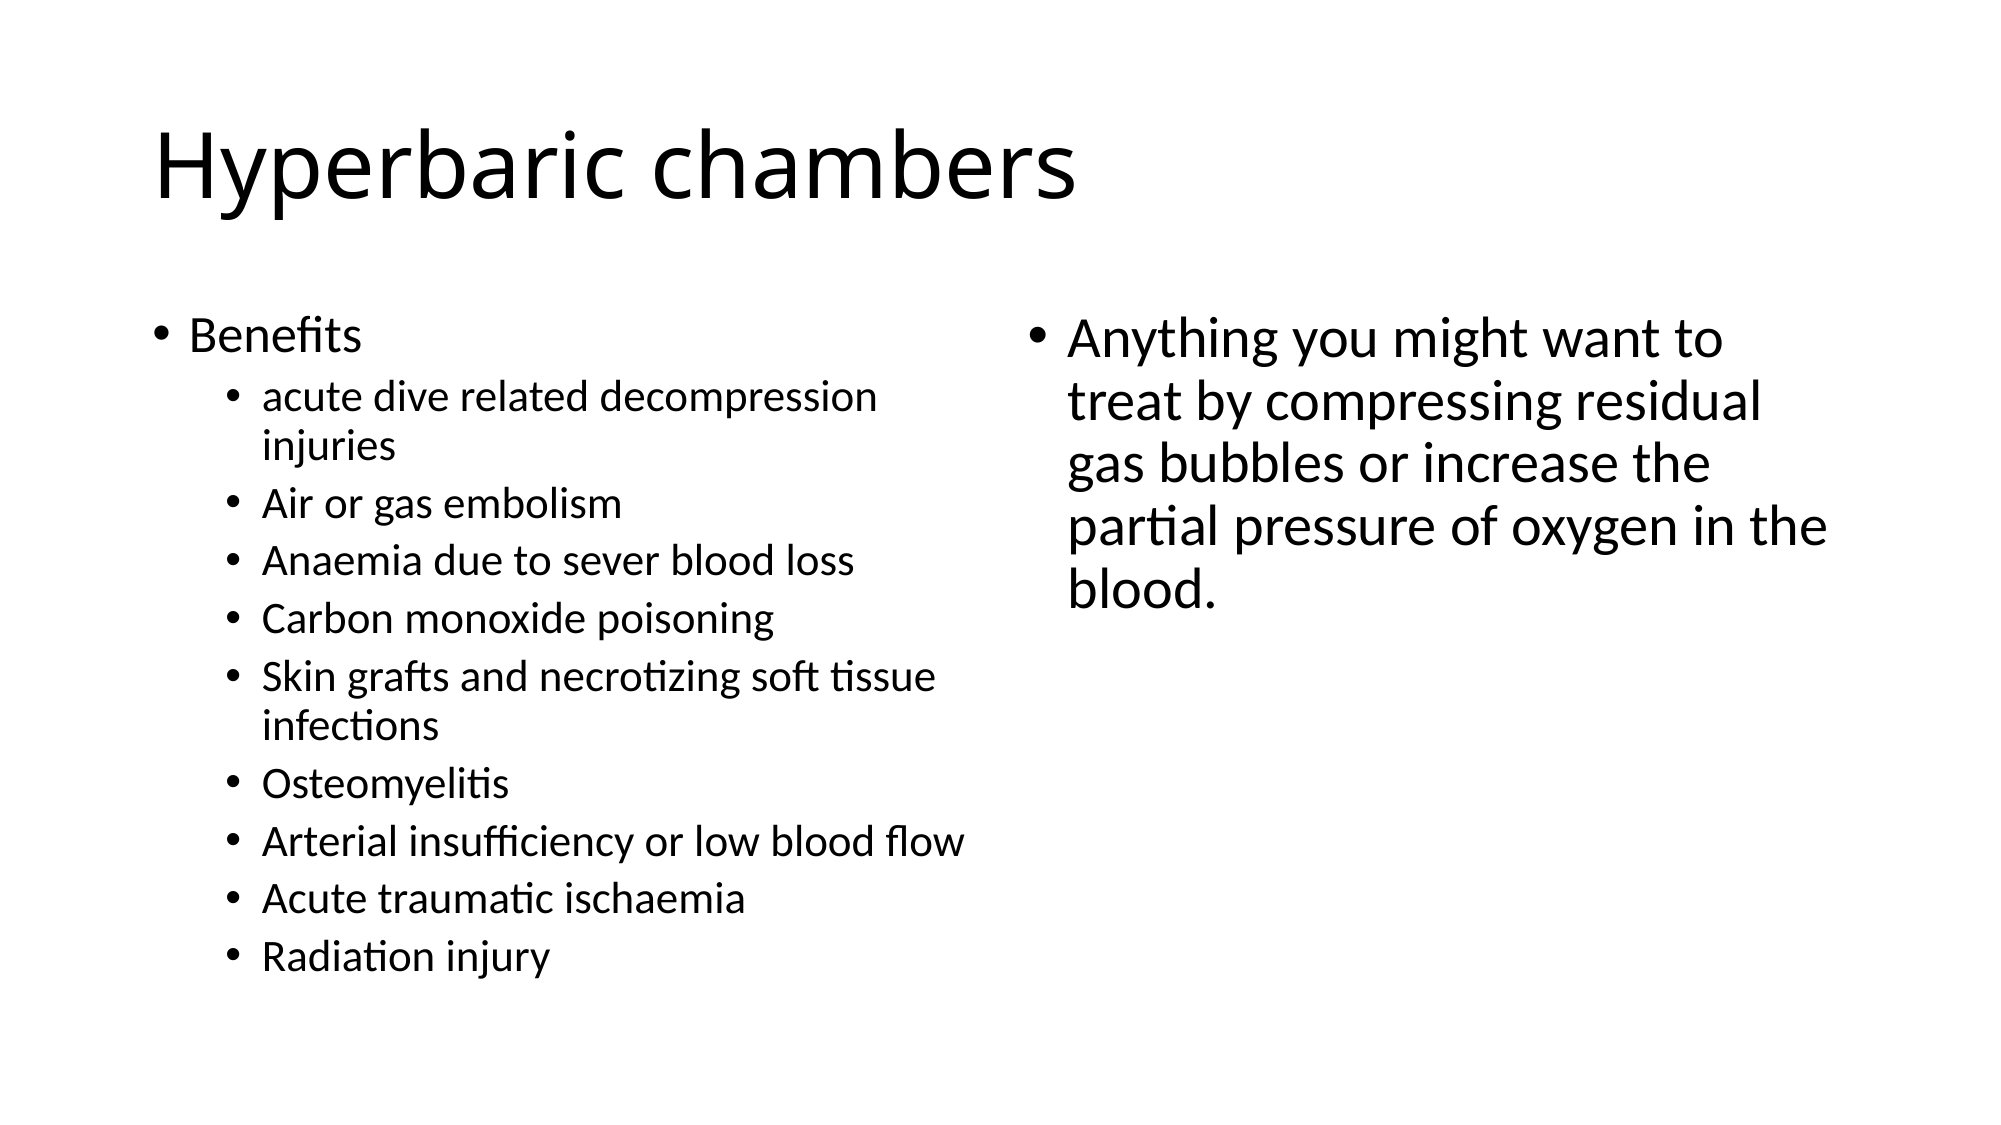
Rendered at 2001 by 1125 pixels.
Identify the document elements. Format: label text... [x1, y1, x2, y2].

title Hyperbaric chambers [137, 59, 1863, 278]
list Anything you might want to treat by compressing residual gas bubbles or increase the partial pressure of oxygen in the blood. [1012, 299, 1863, 1014]
list Benefits acute dive related decompression injuries Air or gas embolism Anaemia due to sever blood loss Carbon monoxide poisoning Skin grafts and necrotizing soft tissue infections Osteomyelitis Arterial insufficiency or low blood flow Acute traumatic ischaemia Radiation injury [137, 299, 988, 1014]
